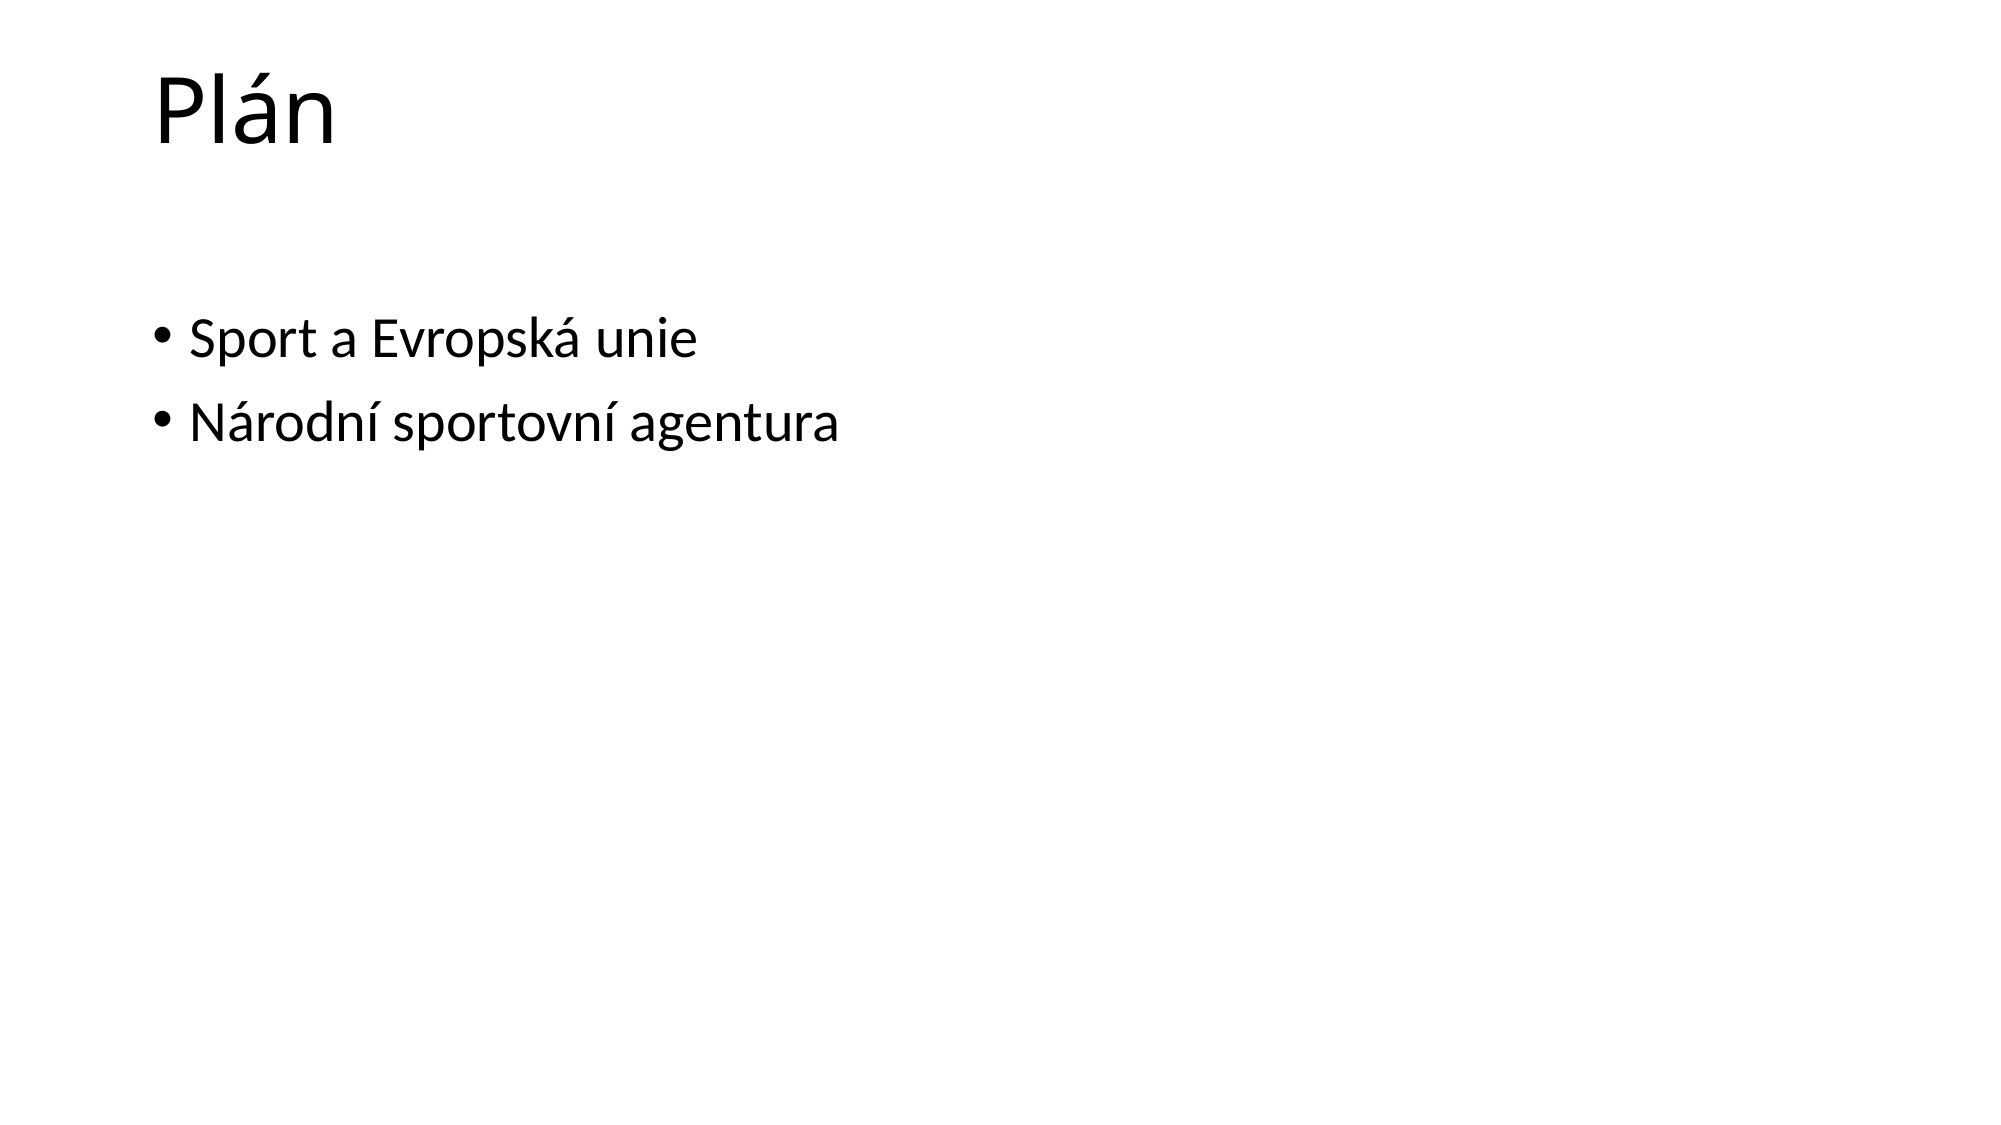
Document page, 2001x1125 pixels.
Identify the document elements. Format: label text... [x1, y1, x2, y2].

list Sport a Evropská unie Národní sportovní agentura [137, 299, 1863, 1014]
title Plán [137, 59, 1863, 278]
